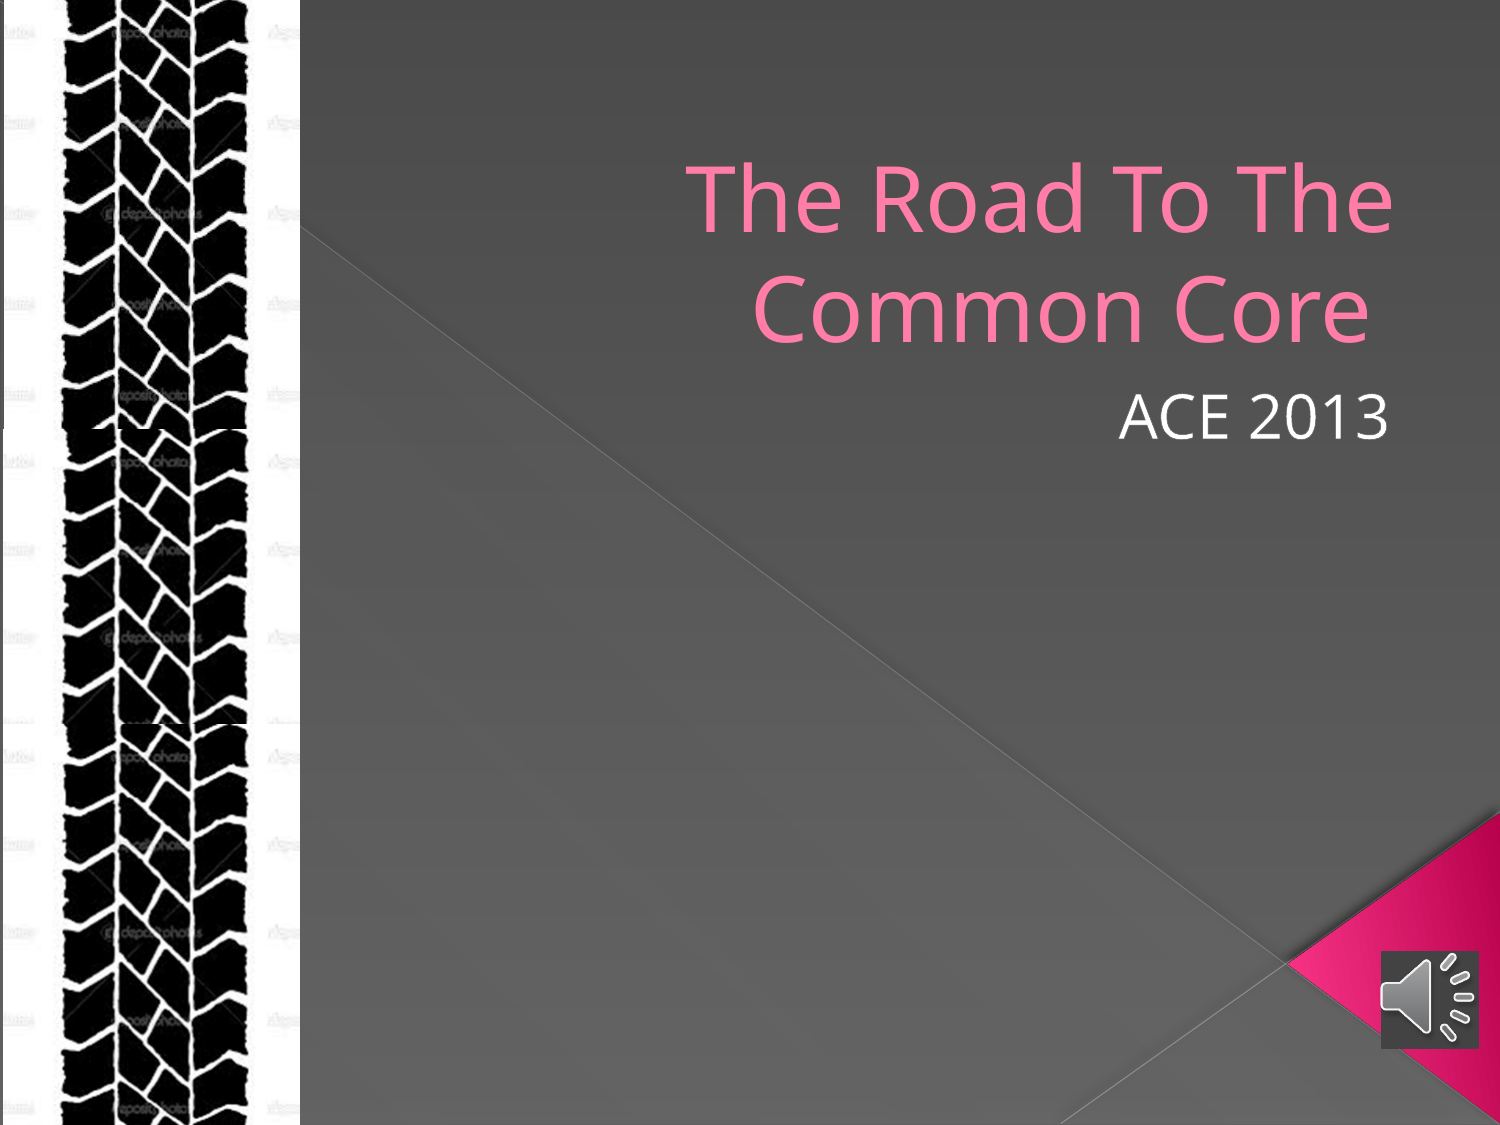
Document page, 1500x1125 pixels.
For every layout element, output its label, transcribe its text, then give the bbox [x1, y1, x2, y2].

picture [1379, 949, 1481, 1051]
title The Road To The Common Core [305, 127, 1412, 369]
subtitle ACE 2013 [304, 369, 1412, 657]
picture [3, 0, 301, 1125]
